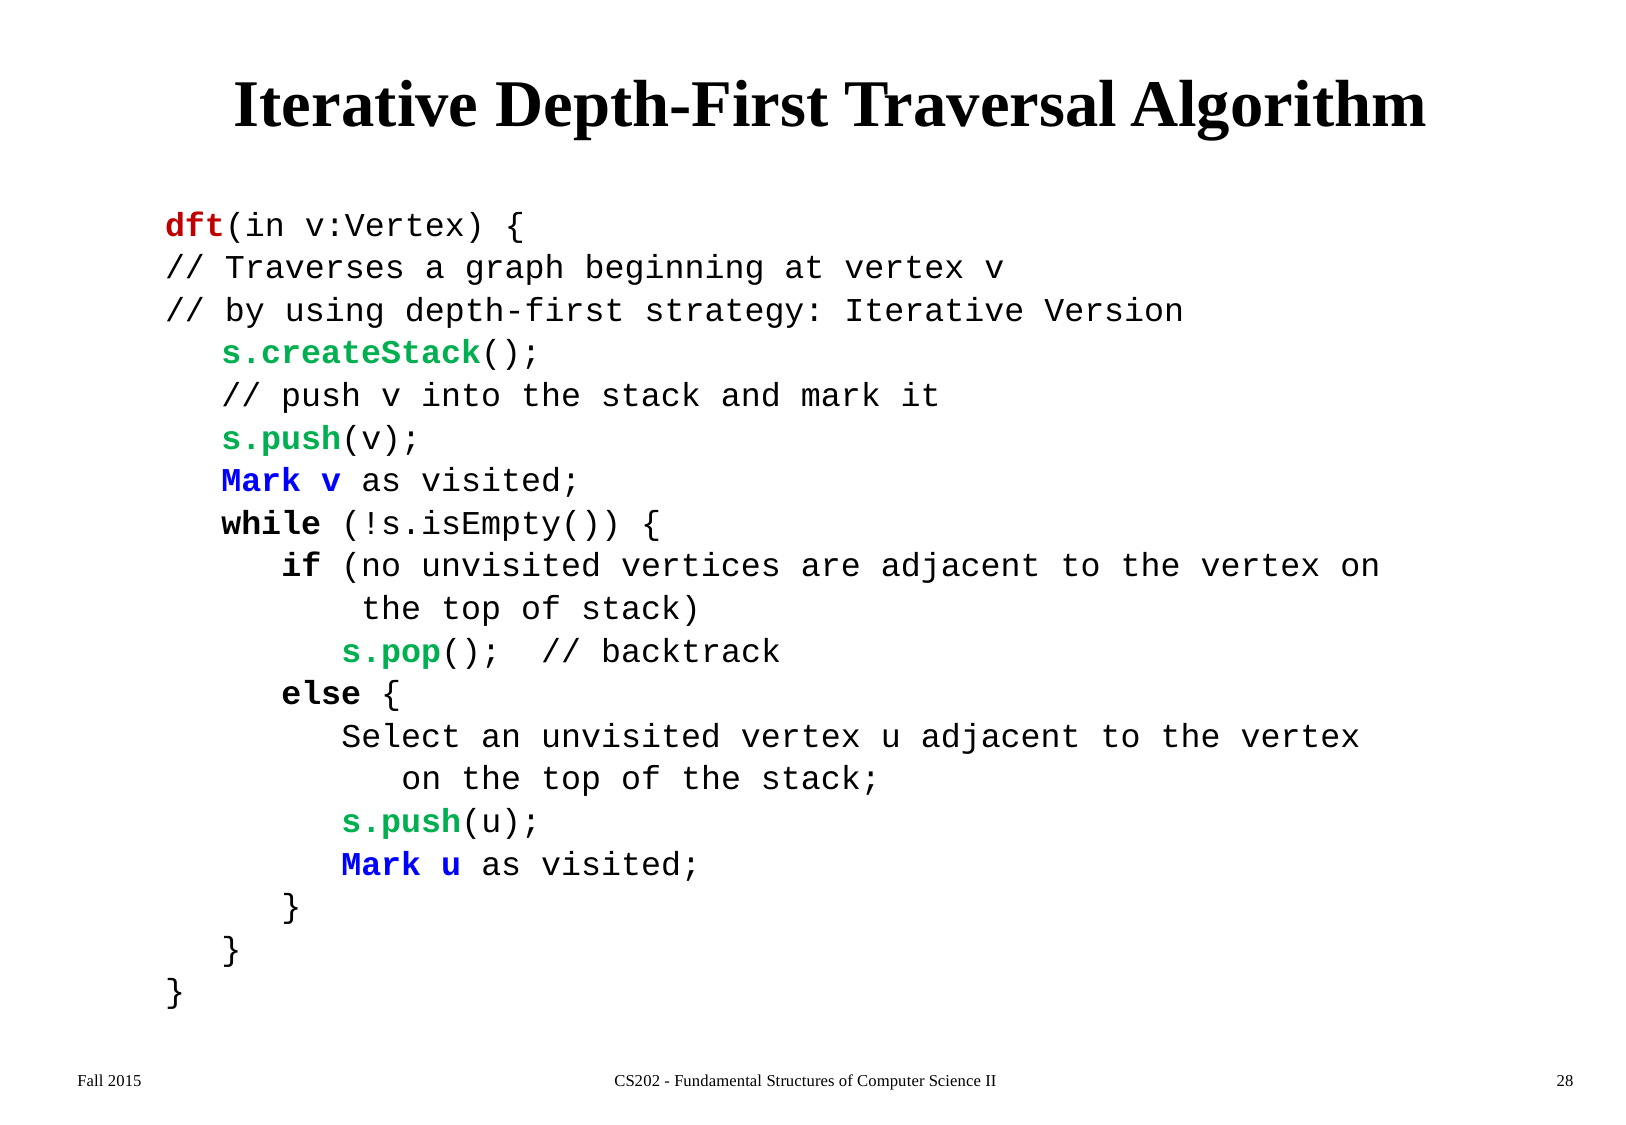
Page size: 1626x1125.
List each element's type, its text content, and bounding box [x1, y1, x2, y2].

slide_number Fall 2015 [62, 1062, 402, 1101]
title Iterative Depth-First Traversal Algorithm [62, 24, 1600, 175]
list dft(in v:Vertex) { // Traverses a graph beginning at vertex v // by using depth-first strategy: Iterative Version s.createStack(); // push v into the stack and mark it s.push(v); Mark v as visited; while (!s.isEmpty()) { if (no unvisited vertices are adjacent to the vertex on the top of stack) s.pop(); // backtrack else { Select an unvisited vertex u adjacent to the vertex on the top of the stack; s.push(u); Mark u as visited; } } } [150, 200, 1588, 1038]
footer CS202 - Fundamental Structures of Computer Science II [500, 1062, 1111, 1101]
slide_number 28 [1249, 1062, 1589, 1101]
